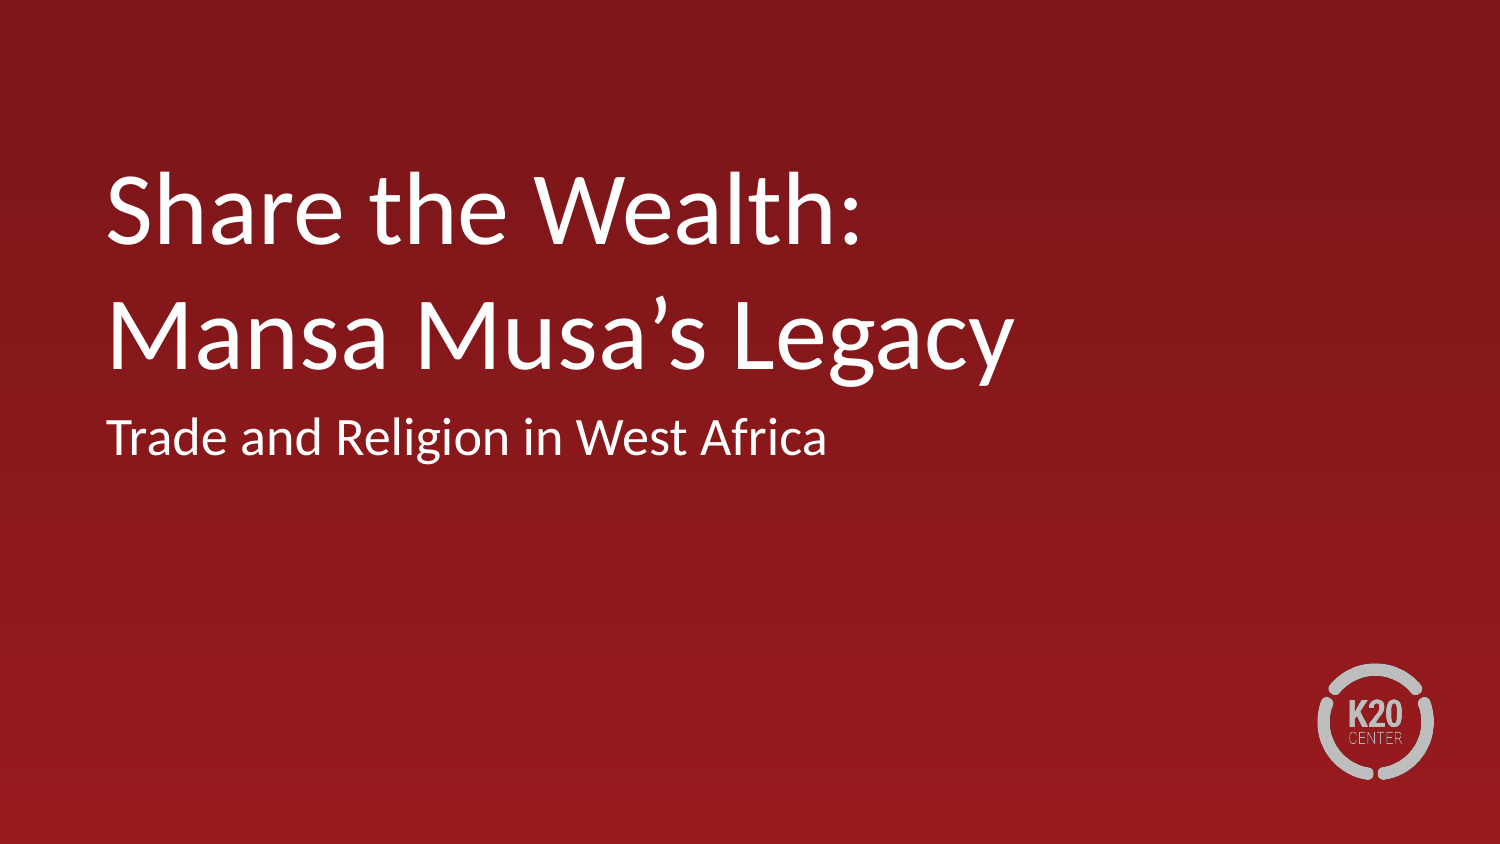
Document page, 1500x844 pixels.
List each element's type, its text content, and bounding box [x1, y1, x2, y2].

subtitle Trade and Religion in West Africa [105, 393, 972, 610]
picture [1300, 646, 1451, 797]
title Share the Wealth: Mansa Musa’s Legacy [105, 165, 1473, 391]
